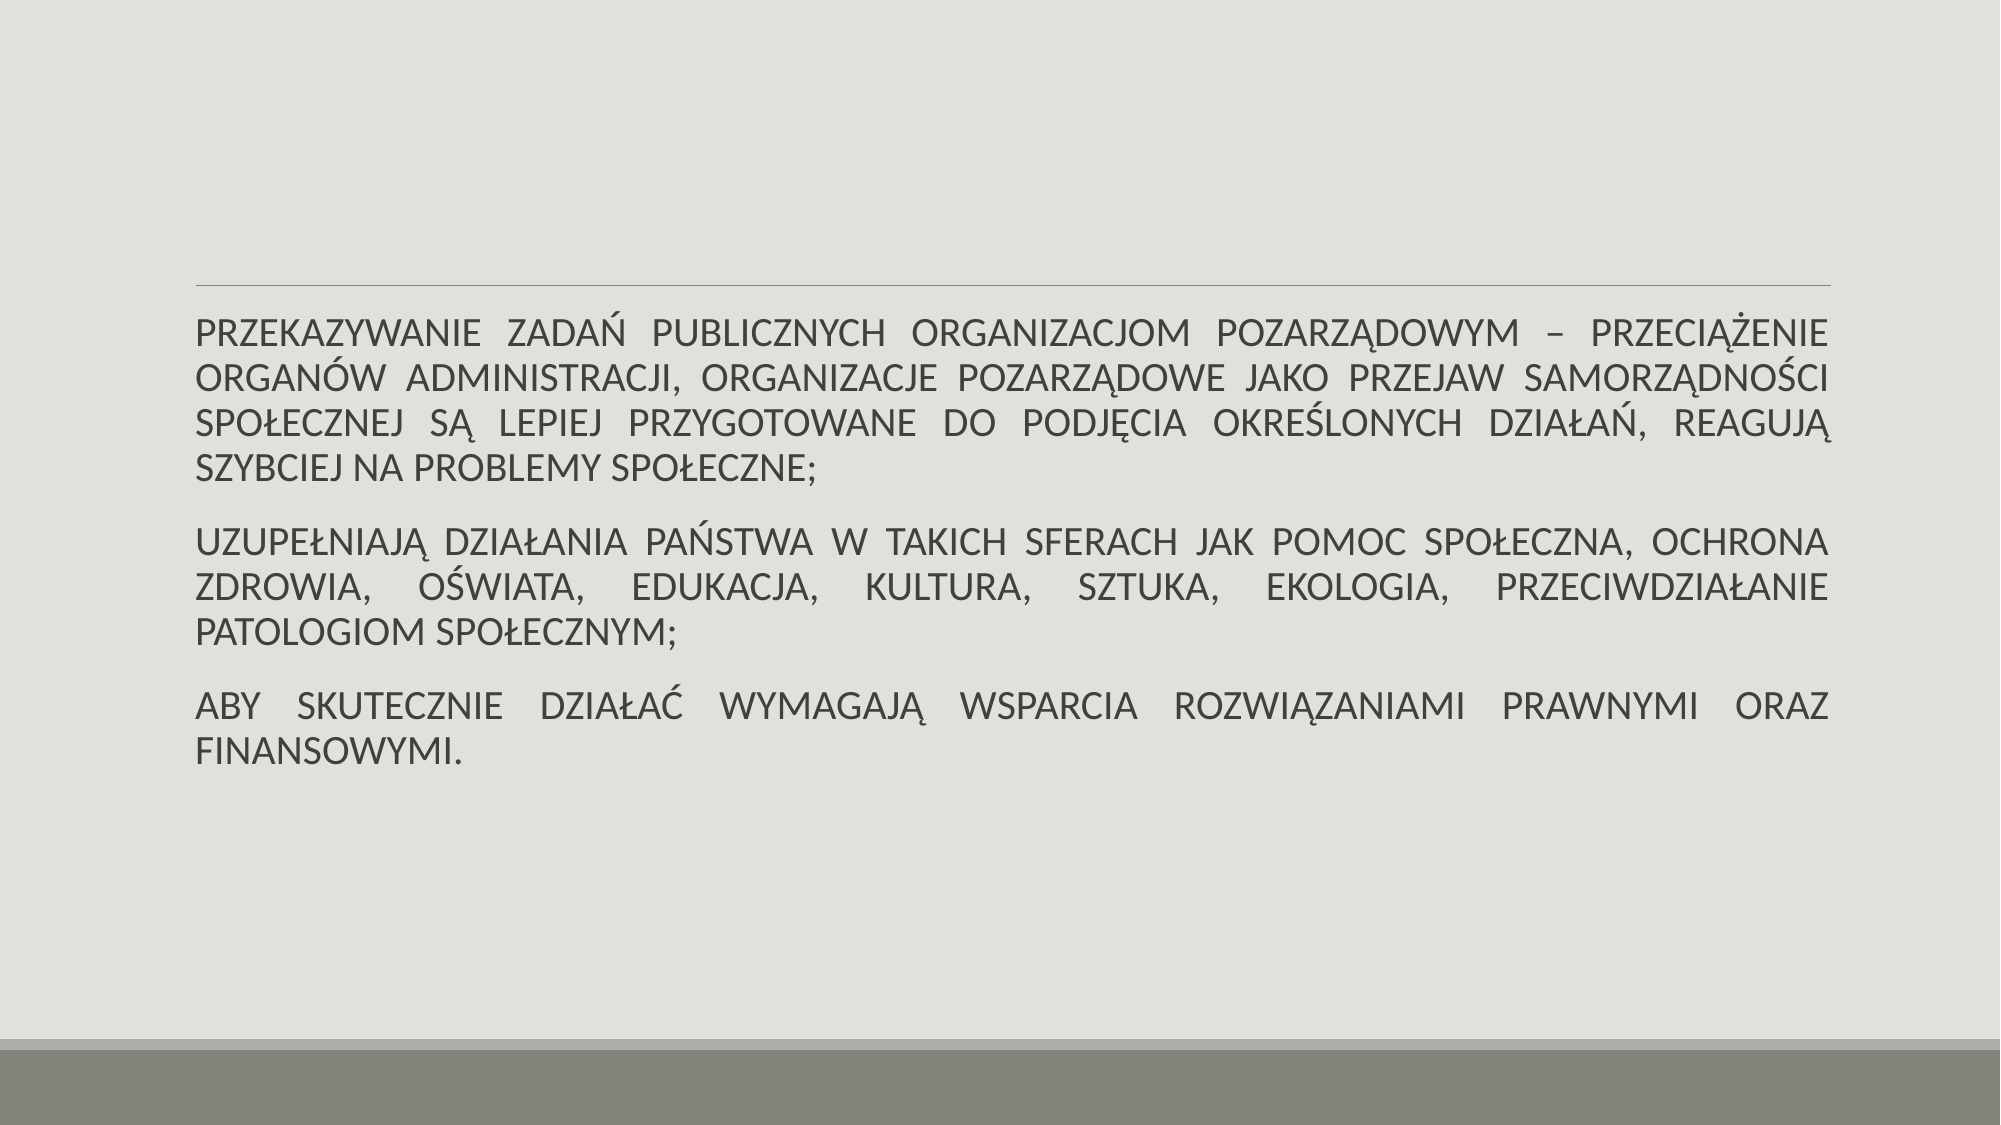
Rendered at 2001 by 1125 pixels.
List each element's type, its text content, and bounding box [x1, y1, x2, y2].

list PRZEKAZYWANIE ZADAŃ PUBLICZNYCH ORGANIZACJOM POZARZĄDOWYM – PRZECIĄŻENIE ORGANÓW ADMINISTRACJI, ORGANIZACJE POZARZĄDOWE JAKO PRZEJAW SAMORZĄDNOŚCI SPOŁECZNEJ SĄ LEPIEJ PRZYGOTOWANE DO PODJĘCIA OKREŚLONYCH DZIAŁAŃ, REAGUJĄ SZYBCIEJ NA PROBLEMY SPOŁECZNE; UZUPEŁNIAJĄ DZIAŁANIA PAŃSTWA W TAKICH SFERACH JAK POMOC SPOŁECZNA, OCHRONA ZDROWIA, OŚWIATA, EDUKACJA, KULTURA, SZTUKA, EKOLOGIA, PRZECIWDZIAŁANIE PATOLOGIOM SPOŁECZNYM; ABY SKUTECZNIE DZIAŁAĆ WYMAGAJĄ WSPARCIA ROZWIĄZANIAMI PRAWNYMI ORAZ FINANSOWYMI. [180, 302, 1830, 963]
